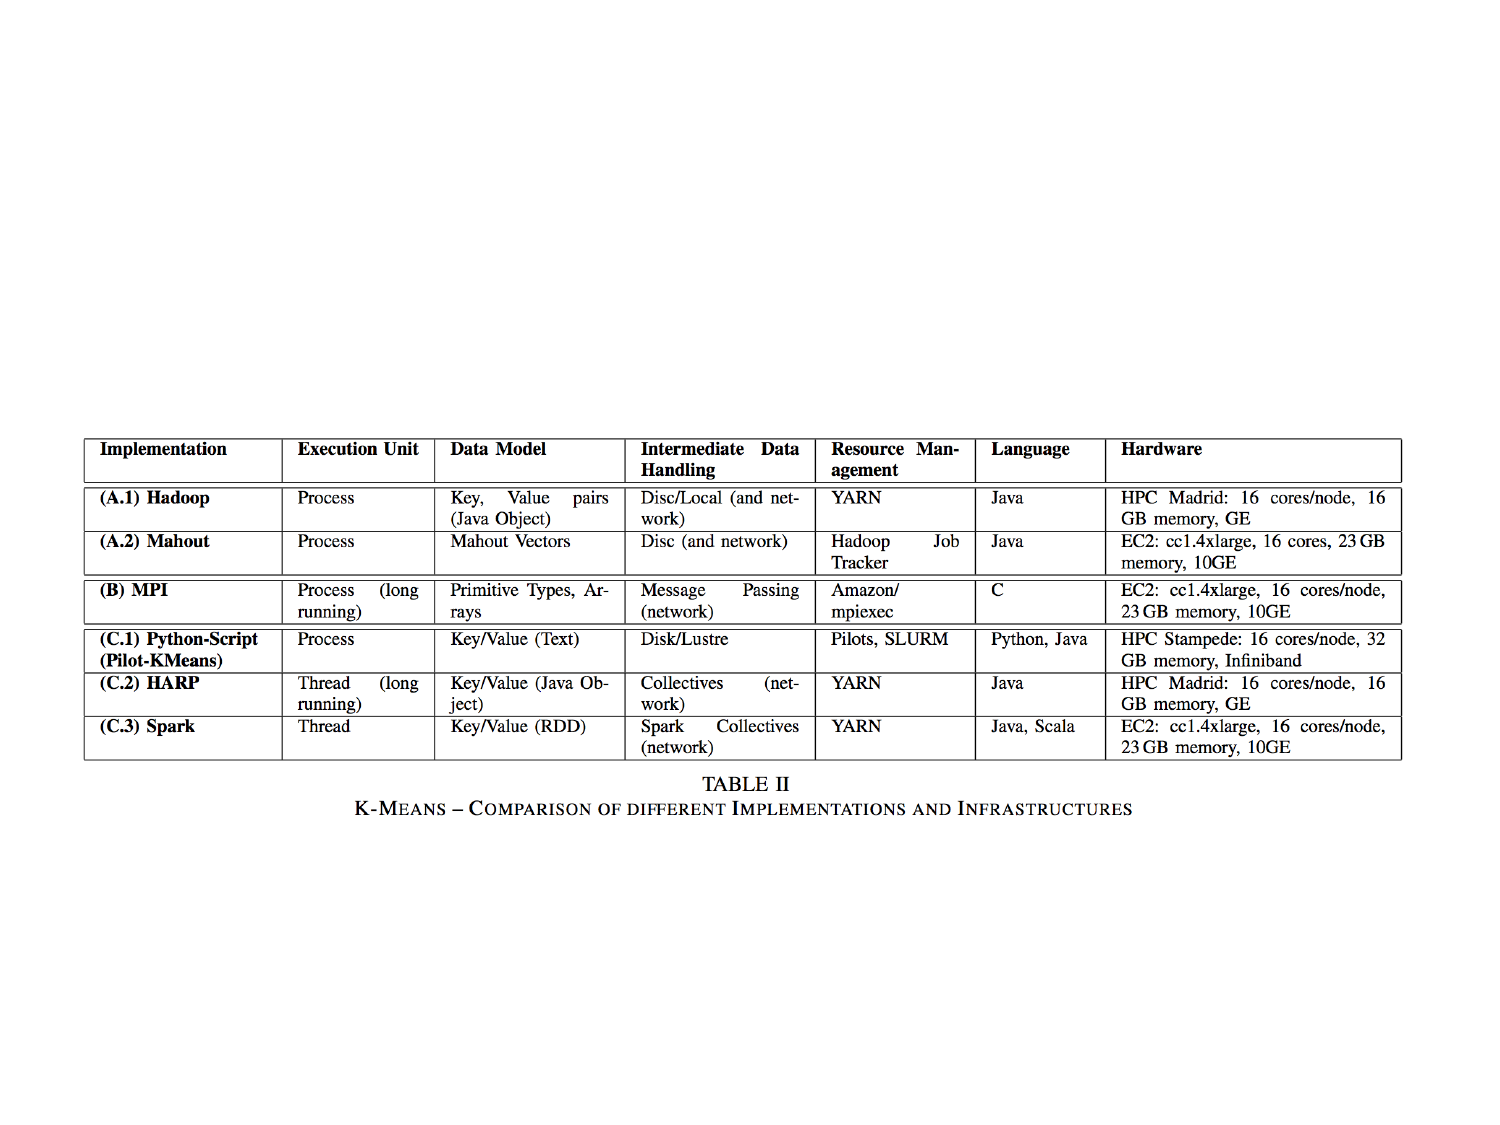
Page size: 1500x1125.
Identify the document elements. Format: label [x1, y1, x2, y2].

list [74, 262, 1426, 1006]
